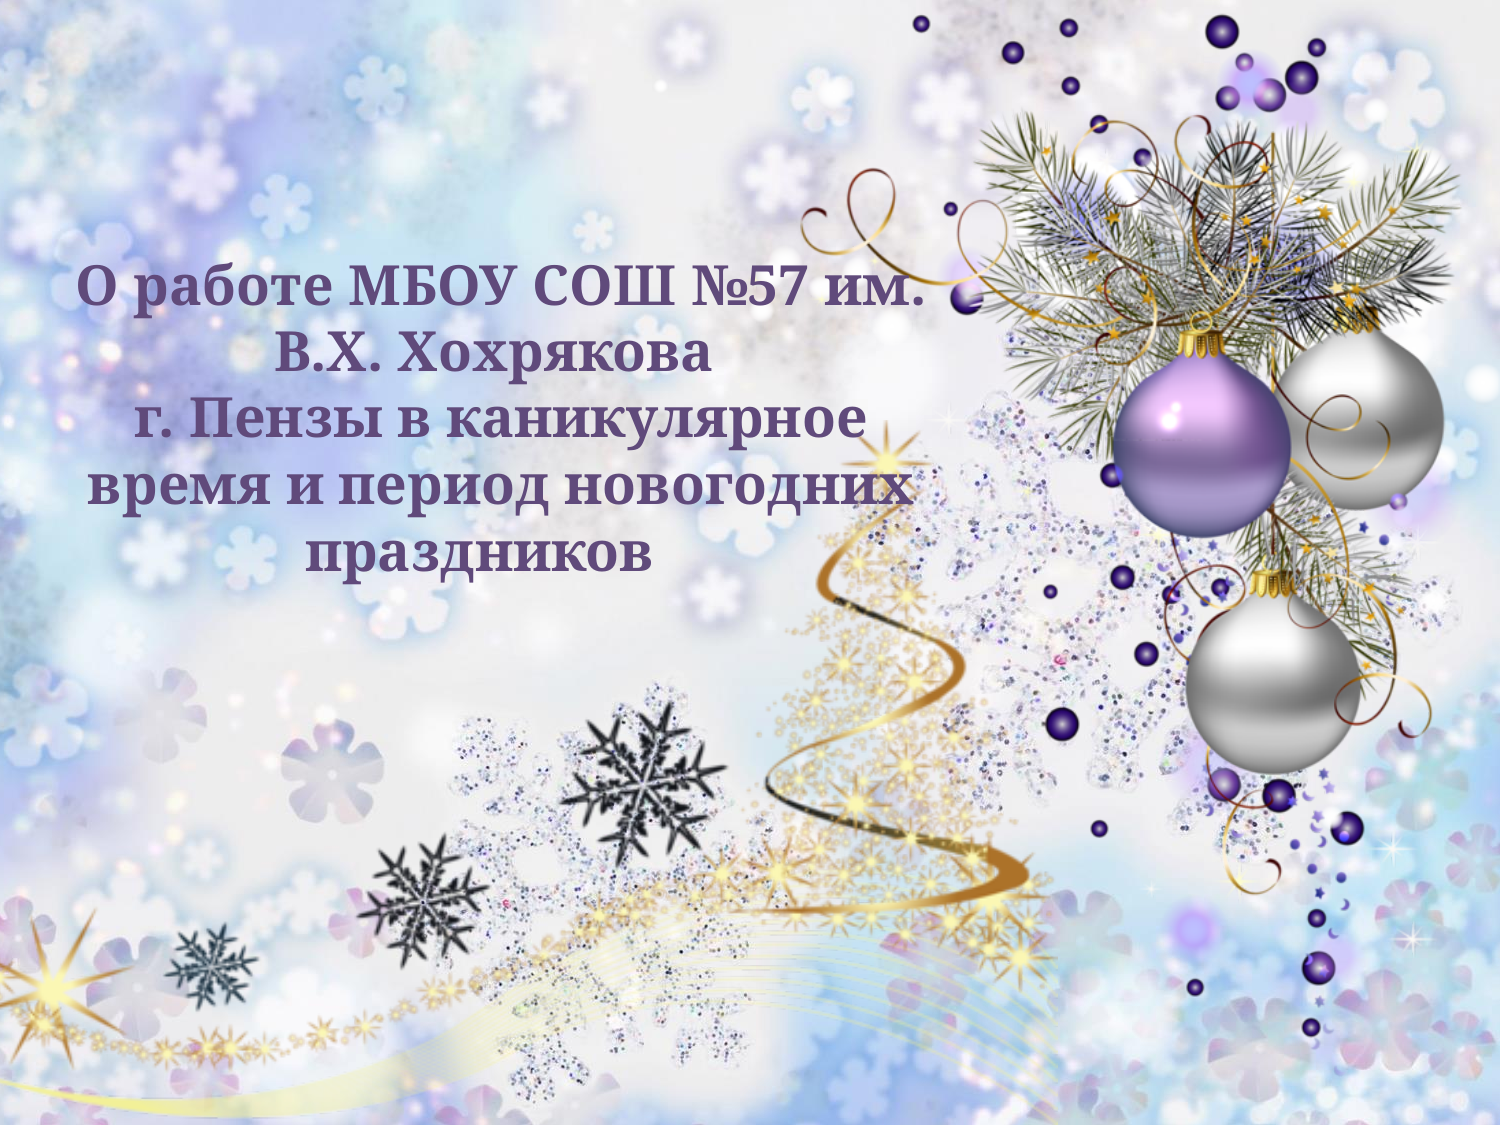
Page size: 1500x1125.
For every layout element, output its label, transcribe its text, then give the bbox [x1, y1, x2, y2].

picture [0, 0, 1500, 1125]
title О работе МБОУ СОШ №57 им. В.Х. Хохрякова г. Пензы в каникулярное время и период новогодних праздников [53, 172, 951, 657]
